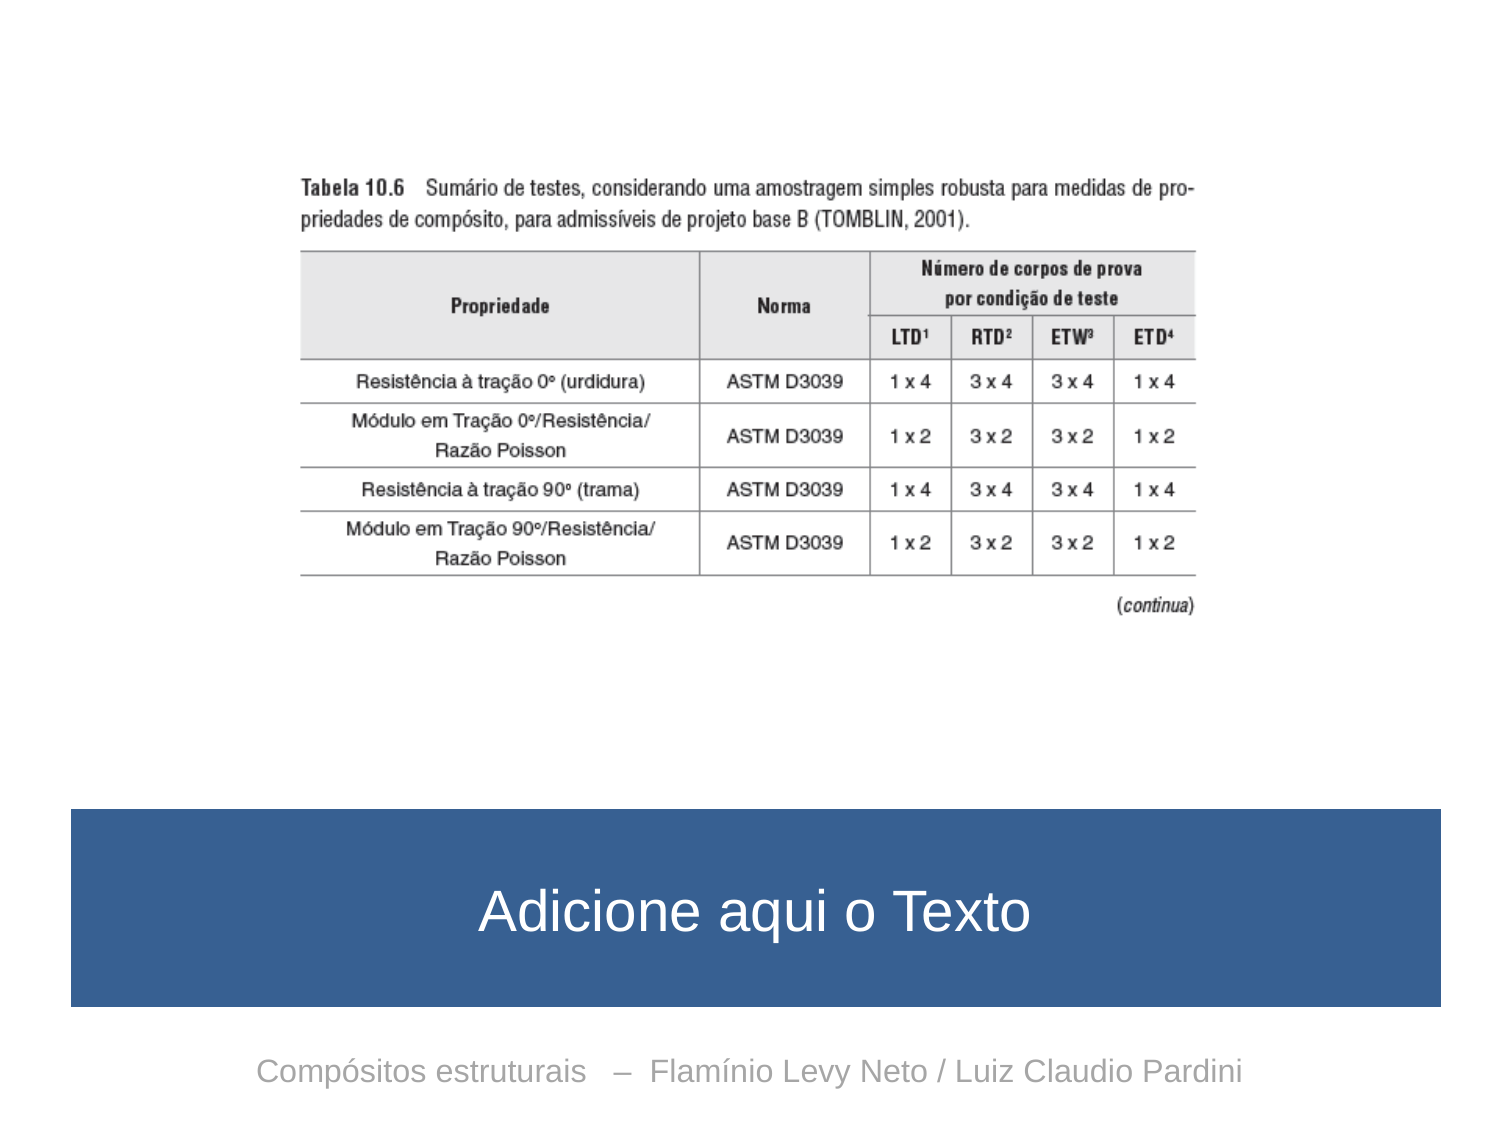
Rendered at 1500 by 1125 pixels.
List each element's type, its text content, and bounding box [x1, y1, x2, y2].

picture [284, 160, 1216, 640]
text_box Adicione aqui o Texto [70, 808, 1442, 1008]
footer Compósitos estruturais – Flamínio Levy Neto / Luiz Claudio Pardini [0, 1042, 1500, 1103]
